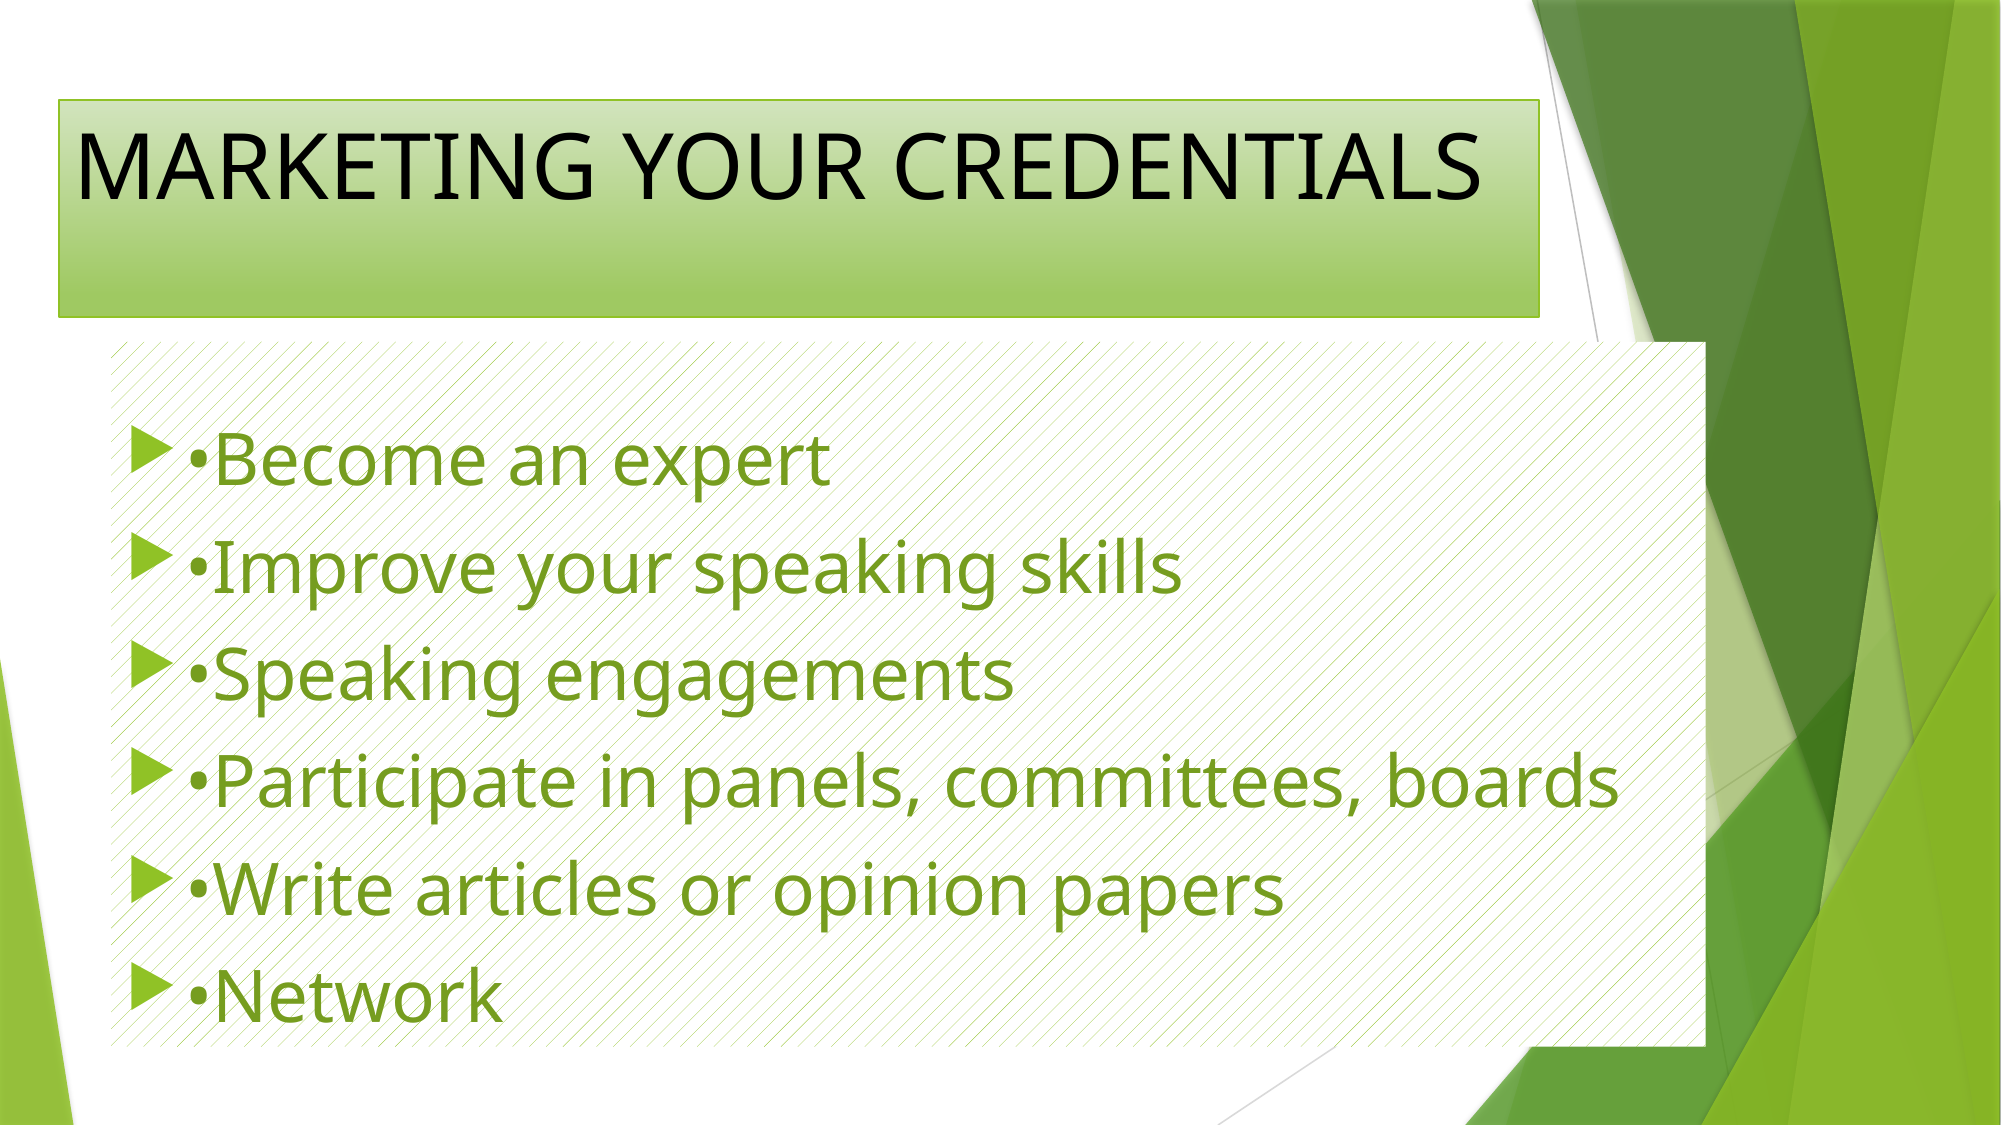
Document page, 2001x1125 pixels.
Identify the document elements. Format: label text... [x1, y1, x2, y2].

list •Become an expert •Improve your speaking skills •Speaking engagements •Participate in panels, committees, boards •Write articles or opinion papers •Network [111, 341, 1706, 1047]
title MARKETING YOUR CREDENTIALS [58, 99, 1540, 318]
